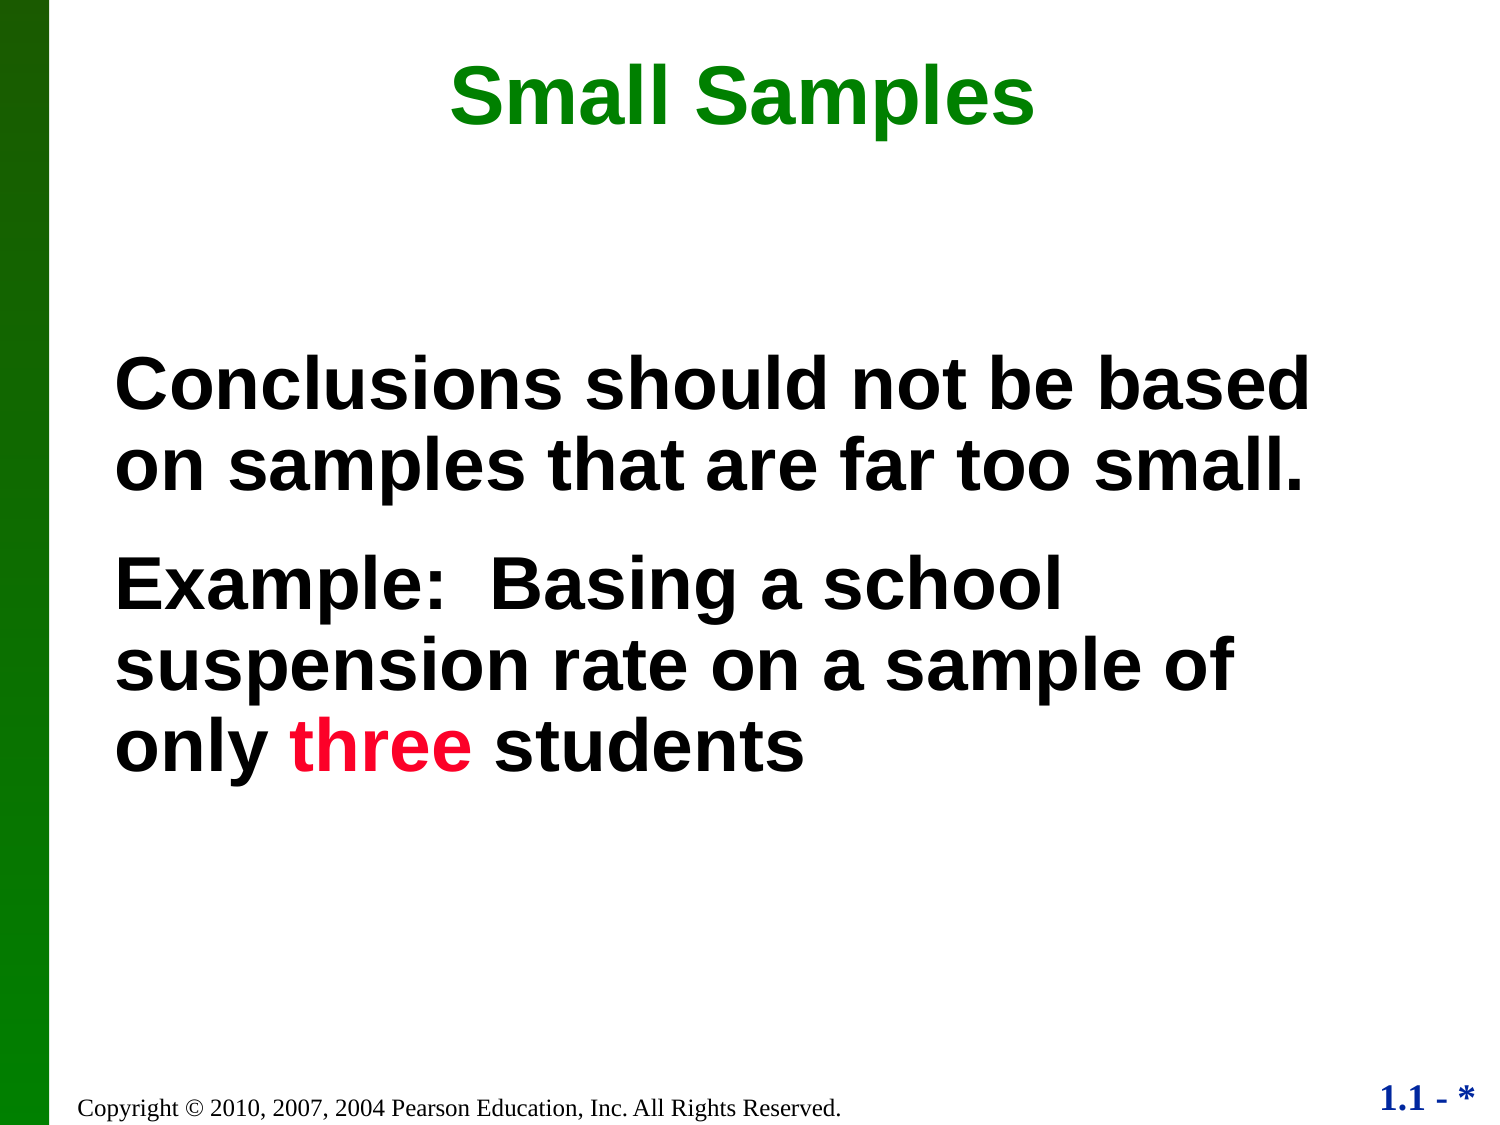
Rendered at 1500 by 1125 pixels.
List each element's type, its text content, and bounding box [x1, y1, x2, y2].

footer Copyright © 2010, 2007, 2004 Pearson Education, Inc. All Rights Reserved. [62, 1053, 1100, 1125]
title Small Samples [99, 3, 1387, 192]
text_box Conclusions should not be based on samples that are far too small. Example: Basing a school suspension rate on a sample of only three students [99, 337, 1413, 803]
